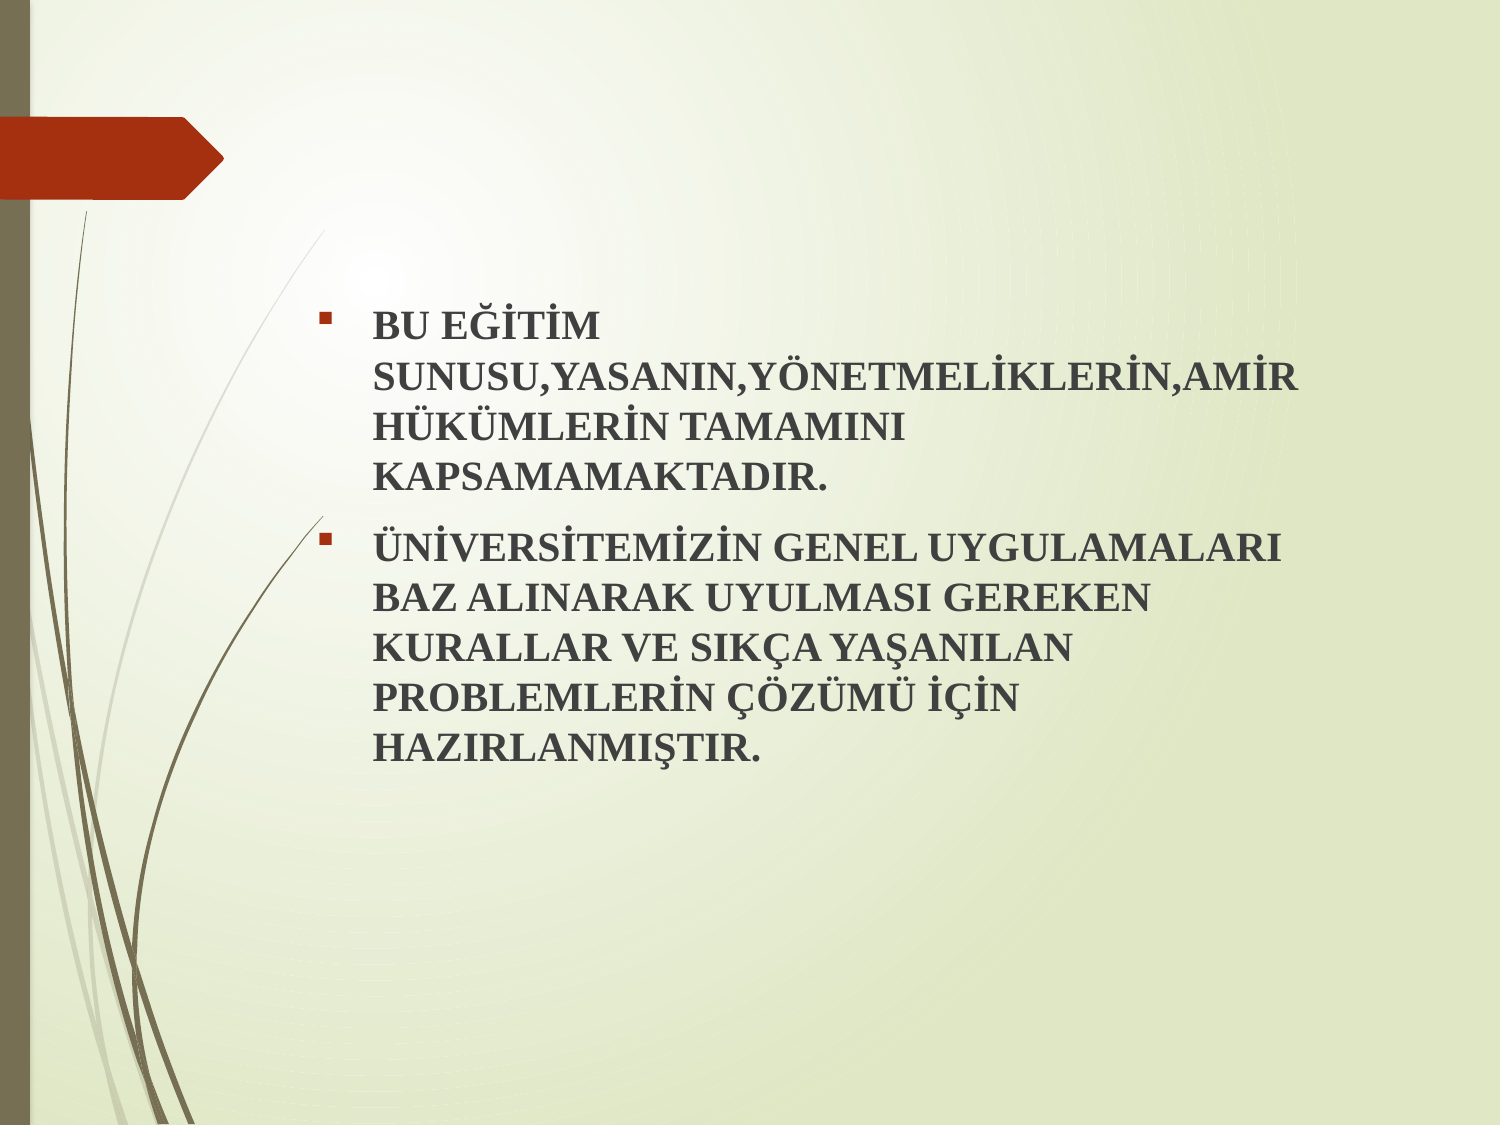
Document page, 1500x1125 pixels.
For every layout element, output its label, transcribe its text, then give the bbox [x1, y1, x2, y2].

list BU EĞİTİM SUNUSU,YASANIN,YÖNETMELİKLERİN,AMİR HÜKÜMLERİN TAMAMINI KAPSAMAMAKTADIR. ÜNİVERSİTEMİZİN GENEL UYGULAMALARI BAZ ALINARAK UYULMASI GEREKEN KURALLAR VE SIKÇA YAŞANILAN PROBLEMLERİN ÇÖZÜMÜ İÇİN HAZIRLANMIŞTIR. [301, 290, 1383, 911]
